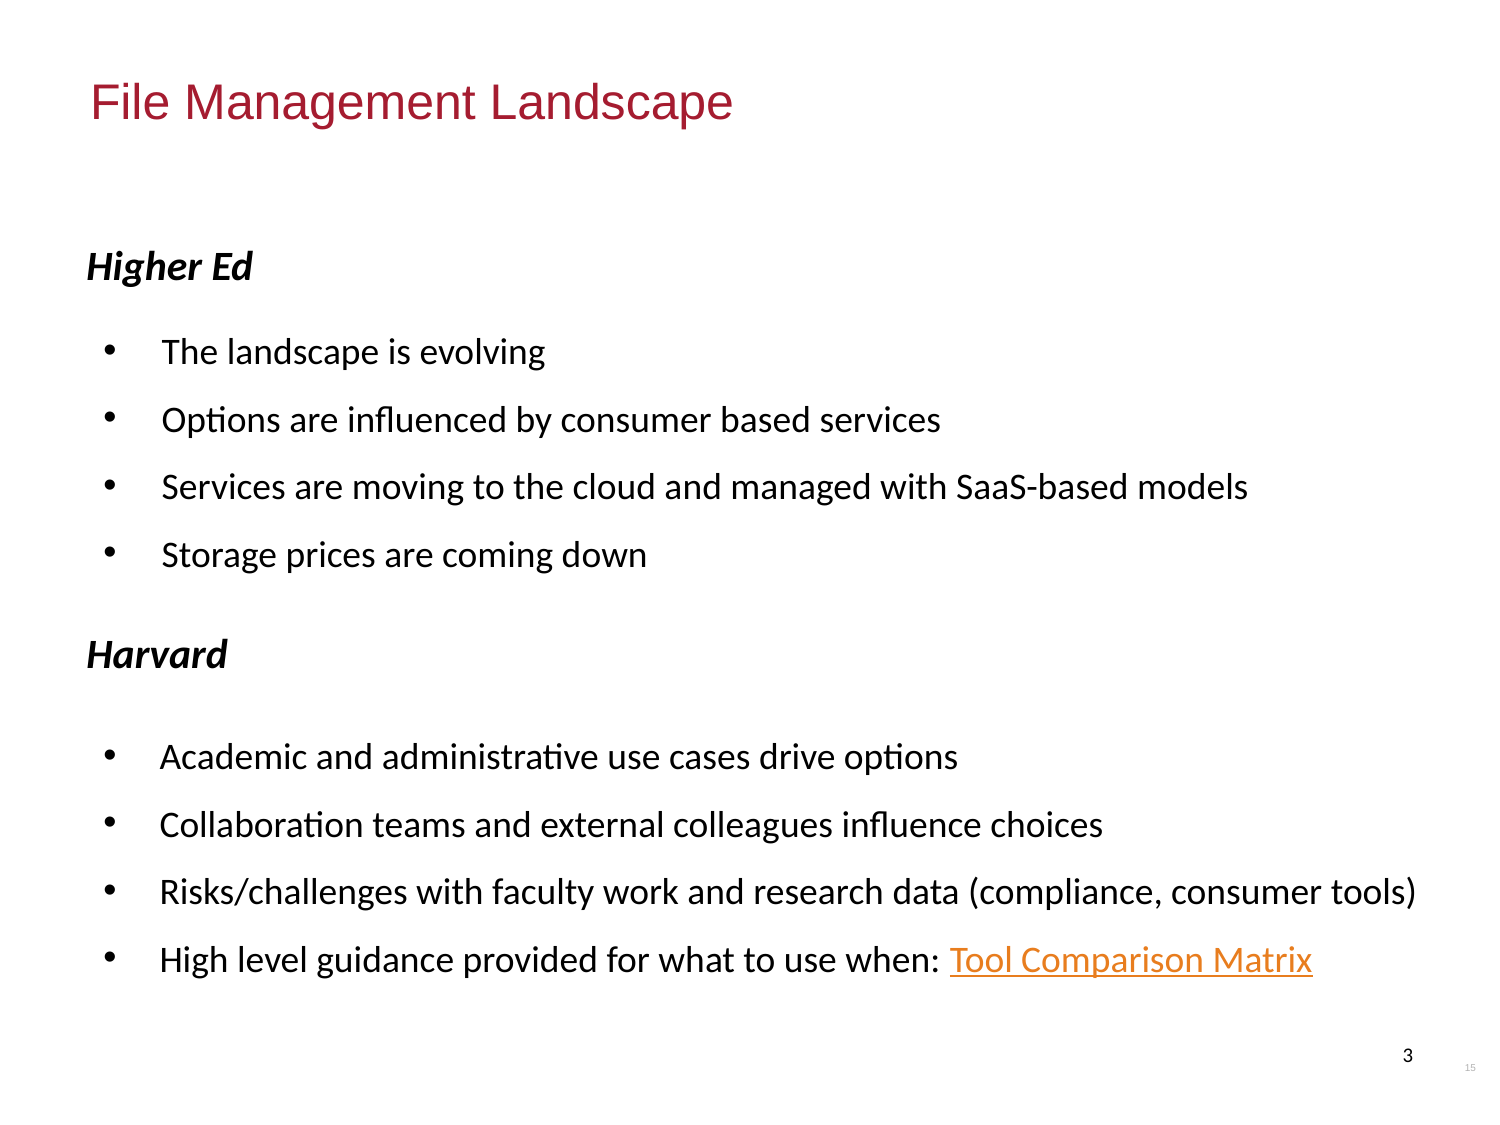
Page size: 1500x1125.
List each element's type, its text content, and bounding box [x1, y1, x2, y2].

list The landscape is evolving Options are influenced by consumer based services Services are moving to the cloud and managed with SaaS-based models Storage prices are coming down Academic and administrative use cases drive options Collaboration teams and external colleagues influence choices Risks/challenges with faculty work and research data (compliance, consumer tools) High level guidance provided for what to use when: Tool Comparison Matrix [71, 296, 1456, 1125]
slide_number 15 [1049, 1037, 1500, 1098]
text_box Harvard [71, 619, 389, 684]
text_box Higher Ed [71, 231, 389, 297]
text_box File Management Landscape [0, 0, 1500, 138]
